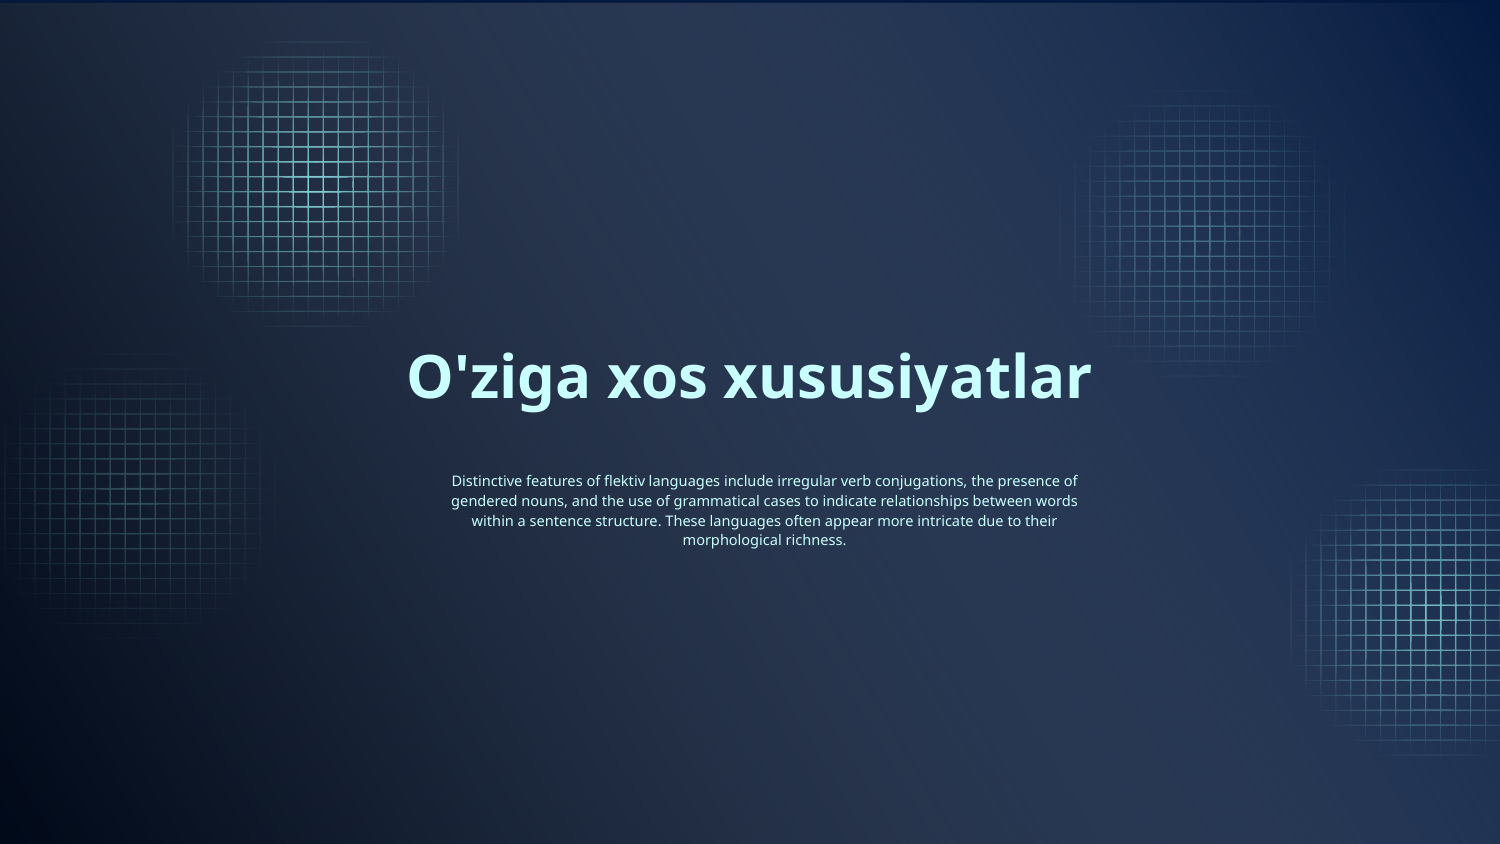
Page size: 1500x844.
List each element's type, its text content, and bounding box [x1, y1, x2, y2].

subtitle Distinctive features of flektiv languages include irregular verb conjugations, the presence of gendered nouns, and the use of grammatical cases to indicate relationships between words within a sentence structure. These languages often appear more intricate due to their morphological richness. [390, 456, 1110, 566]
title O'ziga xos xususiyatlar [390, 235, 1110, 432]
picture [0, 0, 1500, 844]
